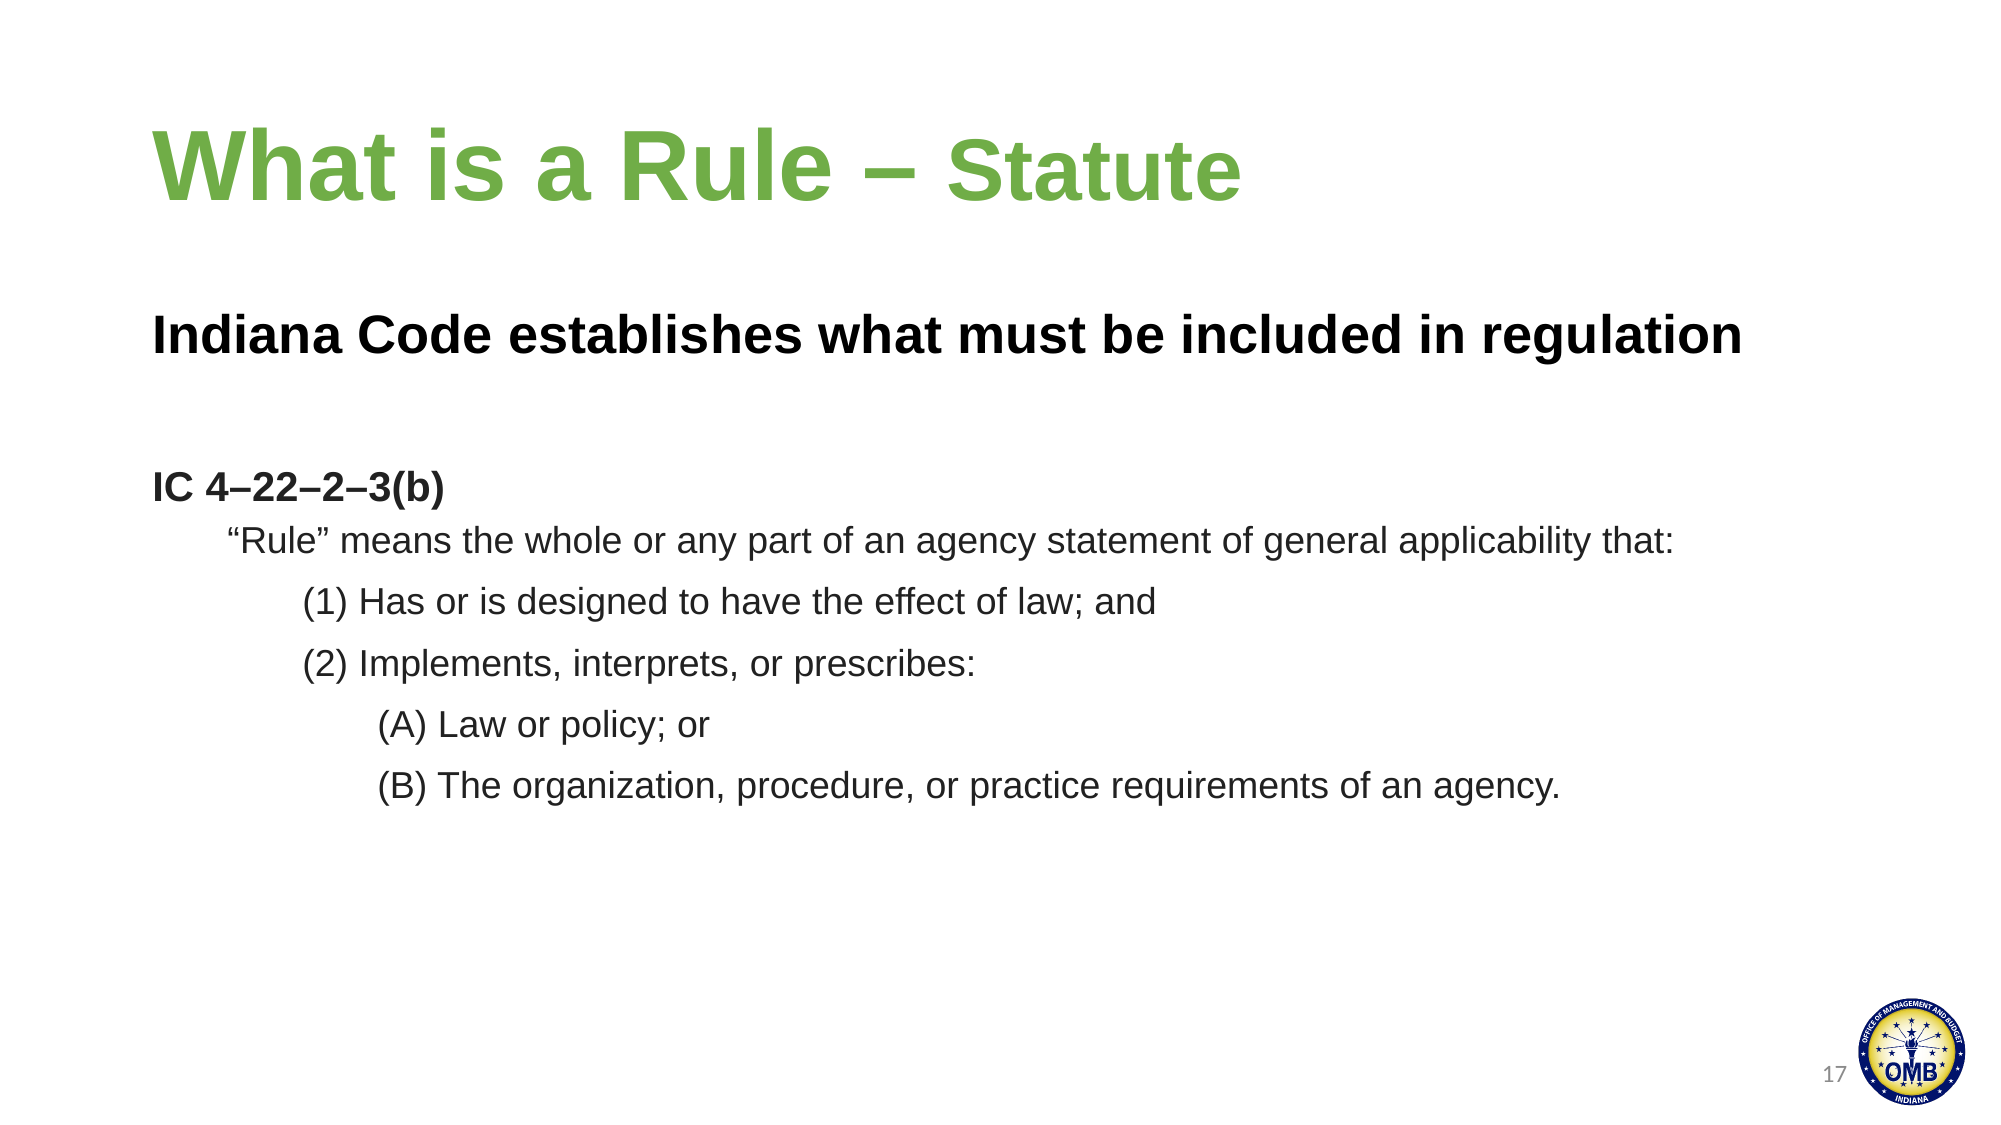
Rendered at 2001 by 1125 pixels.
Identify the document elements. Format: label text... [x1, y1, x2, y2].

title What is a Rule – Statute [137, 59, 1863, 278]
slide_number 17 [1412, 1042, 1857, 1103]
picture [1857, 997, 1966, 1106]
list Indiana Code establishes what must be included in regulation IC 4–22–2–3(b) “Rule” means the whole or any part of an agency statement of general applicability that: (1) Has or is designed to have the effect of law; and (2) Implements, interprets, or prescribes: (A) Law or policy; or (B) The organization, procedure, or practice requirements of an agency. [137, 299, 1897, 1014]
